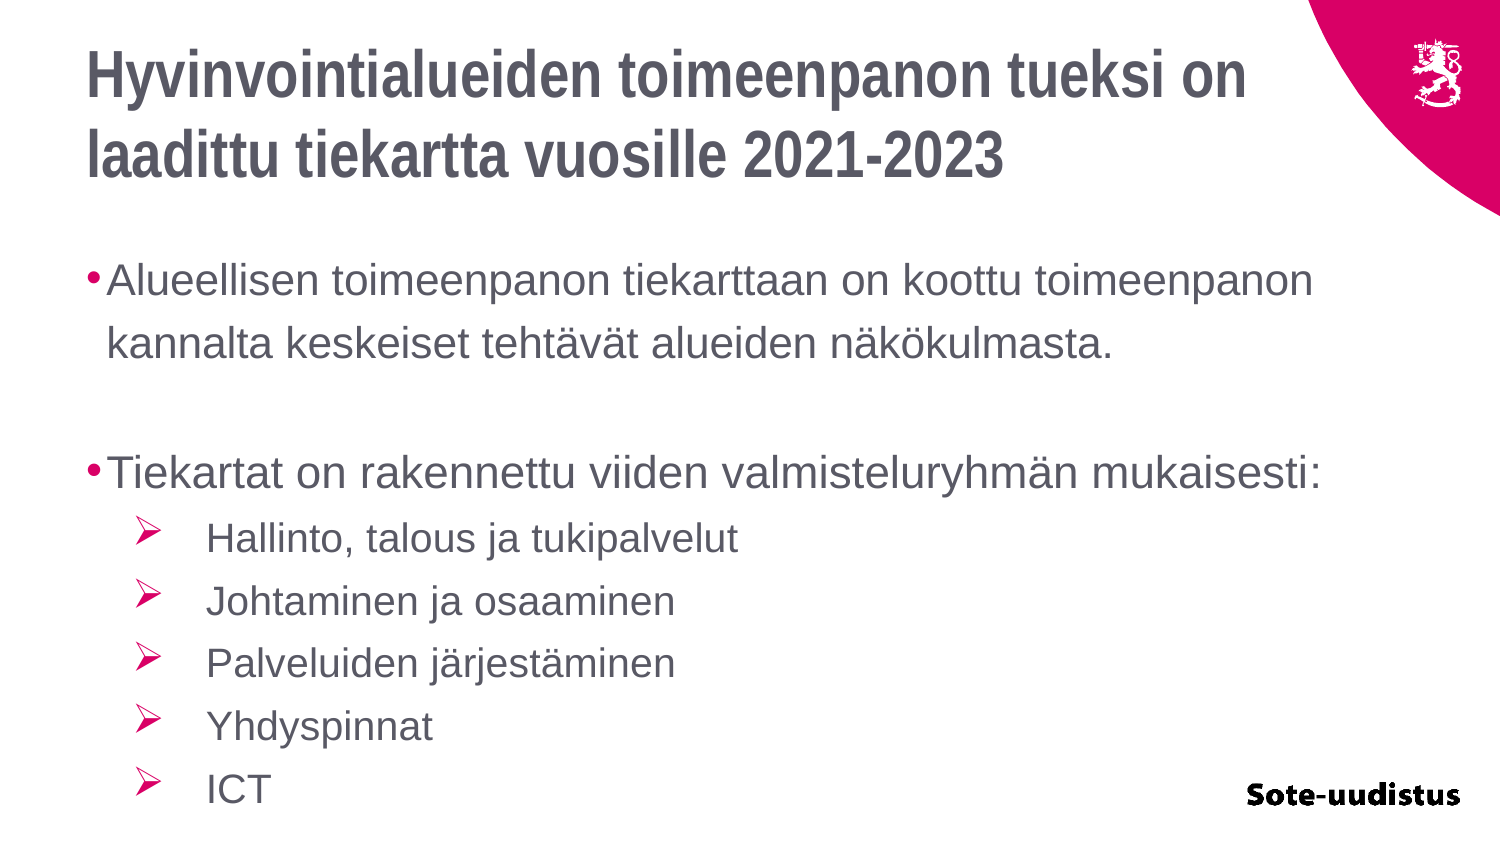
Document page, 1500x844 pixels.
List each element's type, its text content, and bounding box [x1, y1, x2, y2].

title Hyvinvointialueiden toimeenpanon tueksi on laadittu tiekartta vuosille 2021-2023 [70, 38, 1306, 199]
list Alueellisen toimeenpanon tiekarttaan on koottu toimeenpanon kannalta keskeiset tehtävät alueiden näkökulmasta. Tiekartat on rakennettu viiden valmisteluryhmän mukaisesti: Hallinto, talous ja tukipalvelut Johtaminen ja osaaminen Palveluiden järjestäminen Yhdyspinnat ICT [70, 232, 1483, 824]
